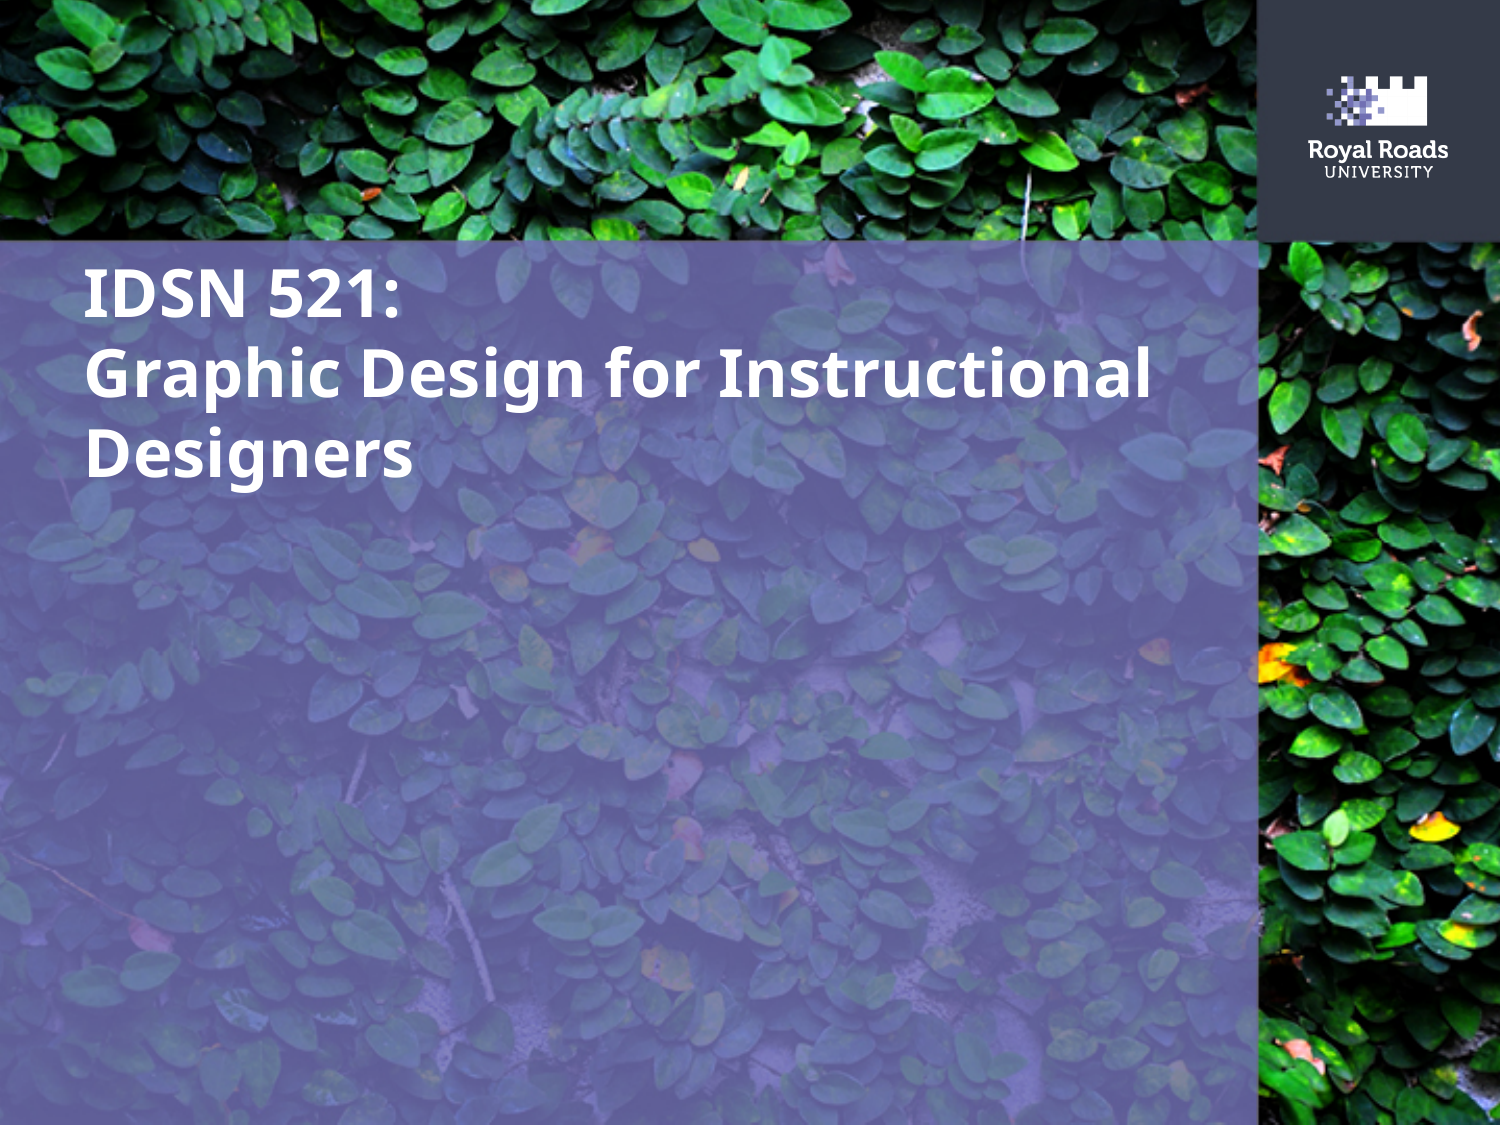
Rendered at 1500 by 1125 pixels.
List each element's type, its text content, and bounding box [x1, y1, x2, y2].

text_box IDSN 521: Graphic Design for Instructional Designers [69, 243, 1208, 579]
picture [0, 0, 1500, 1125]
